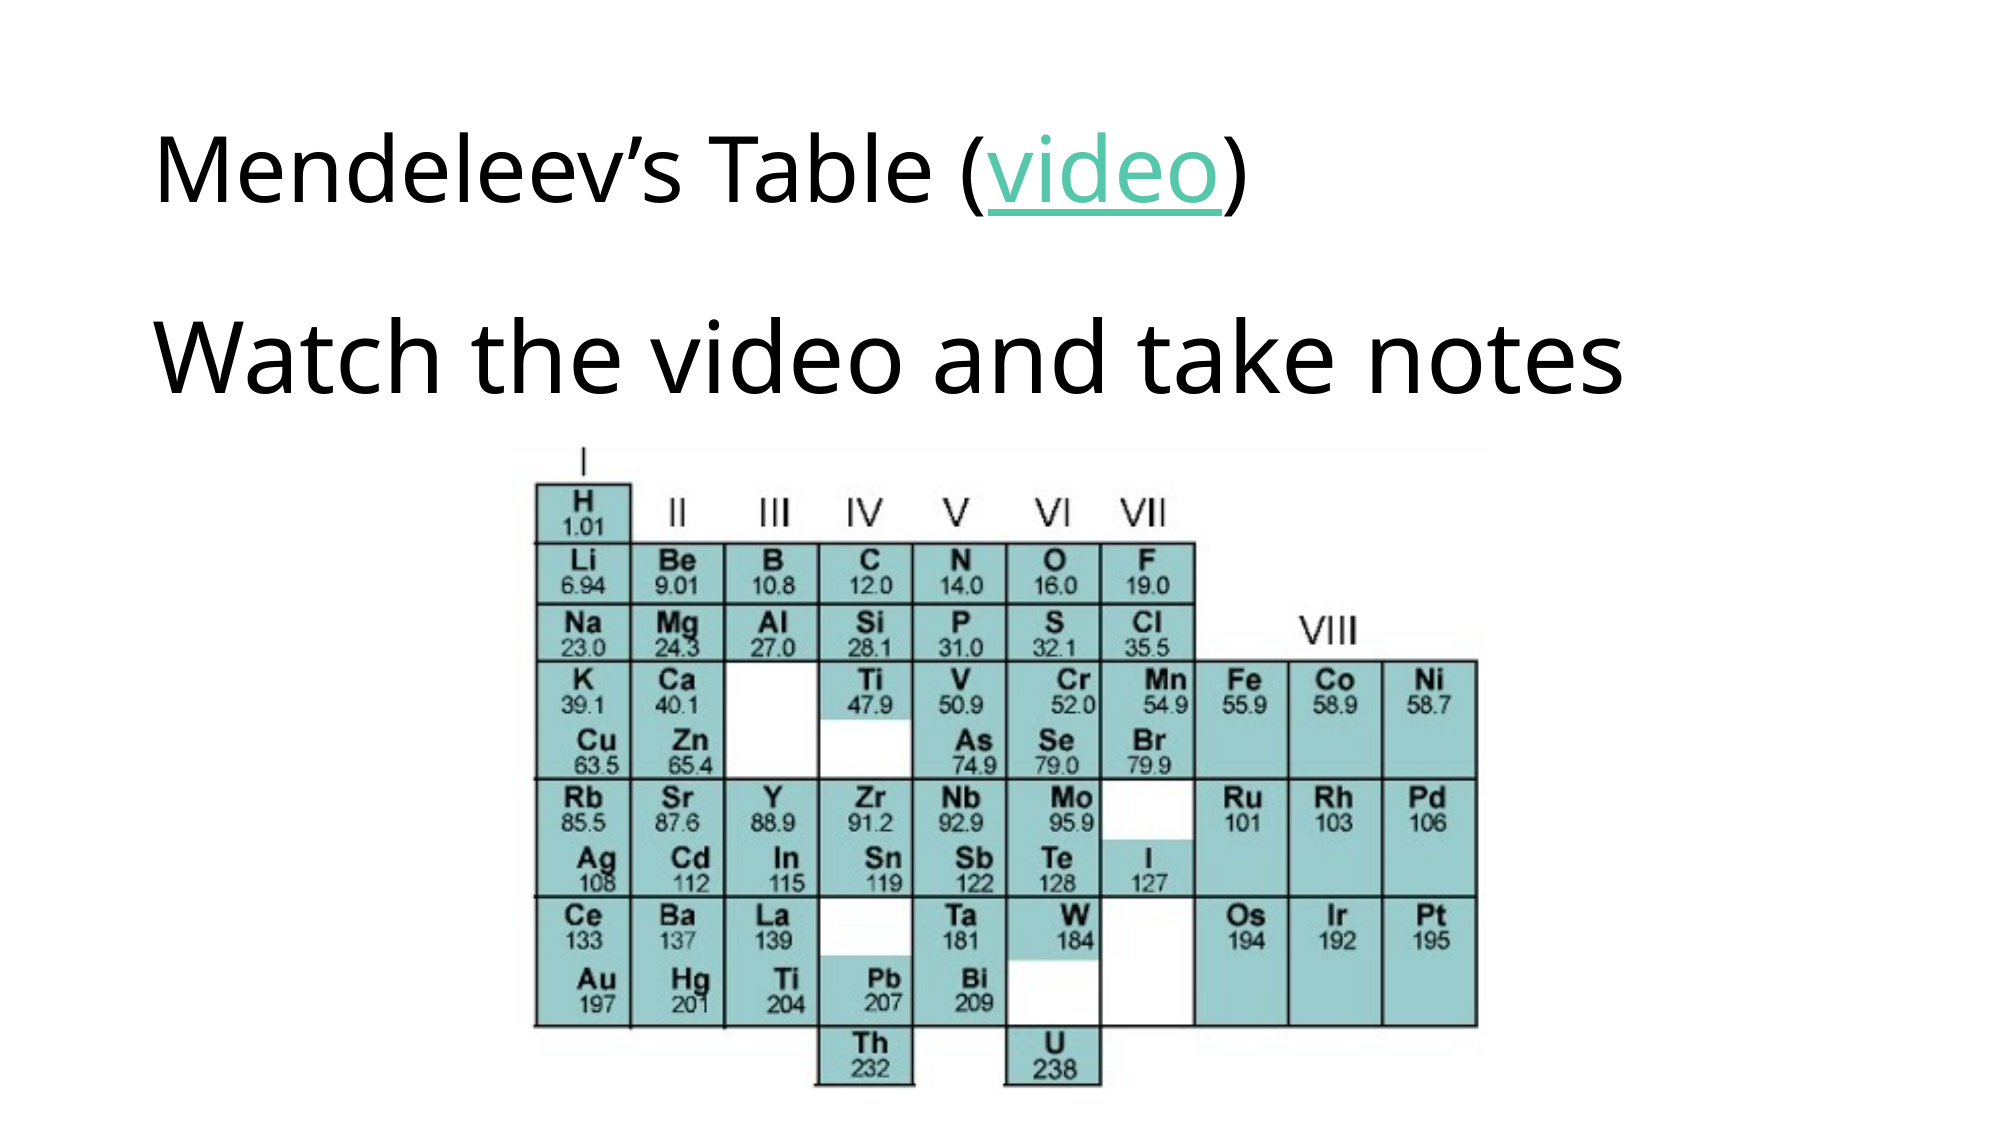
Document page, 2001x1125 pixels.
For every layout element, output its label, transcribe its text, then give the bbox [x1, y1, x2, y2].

picture [512, 441, 1487, 1091]
title Mendeleev’s Table (video) [137, 59, 1863, 278]
list Watch the video and take notes [137, 299, 1863, 1014]
